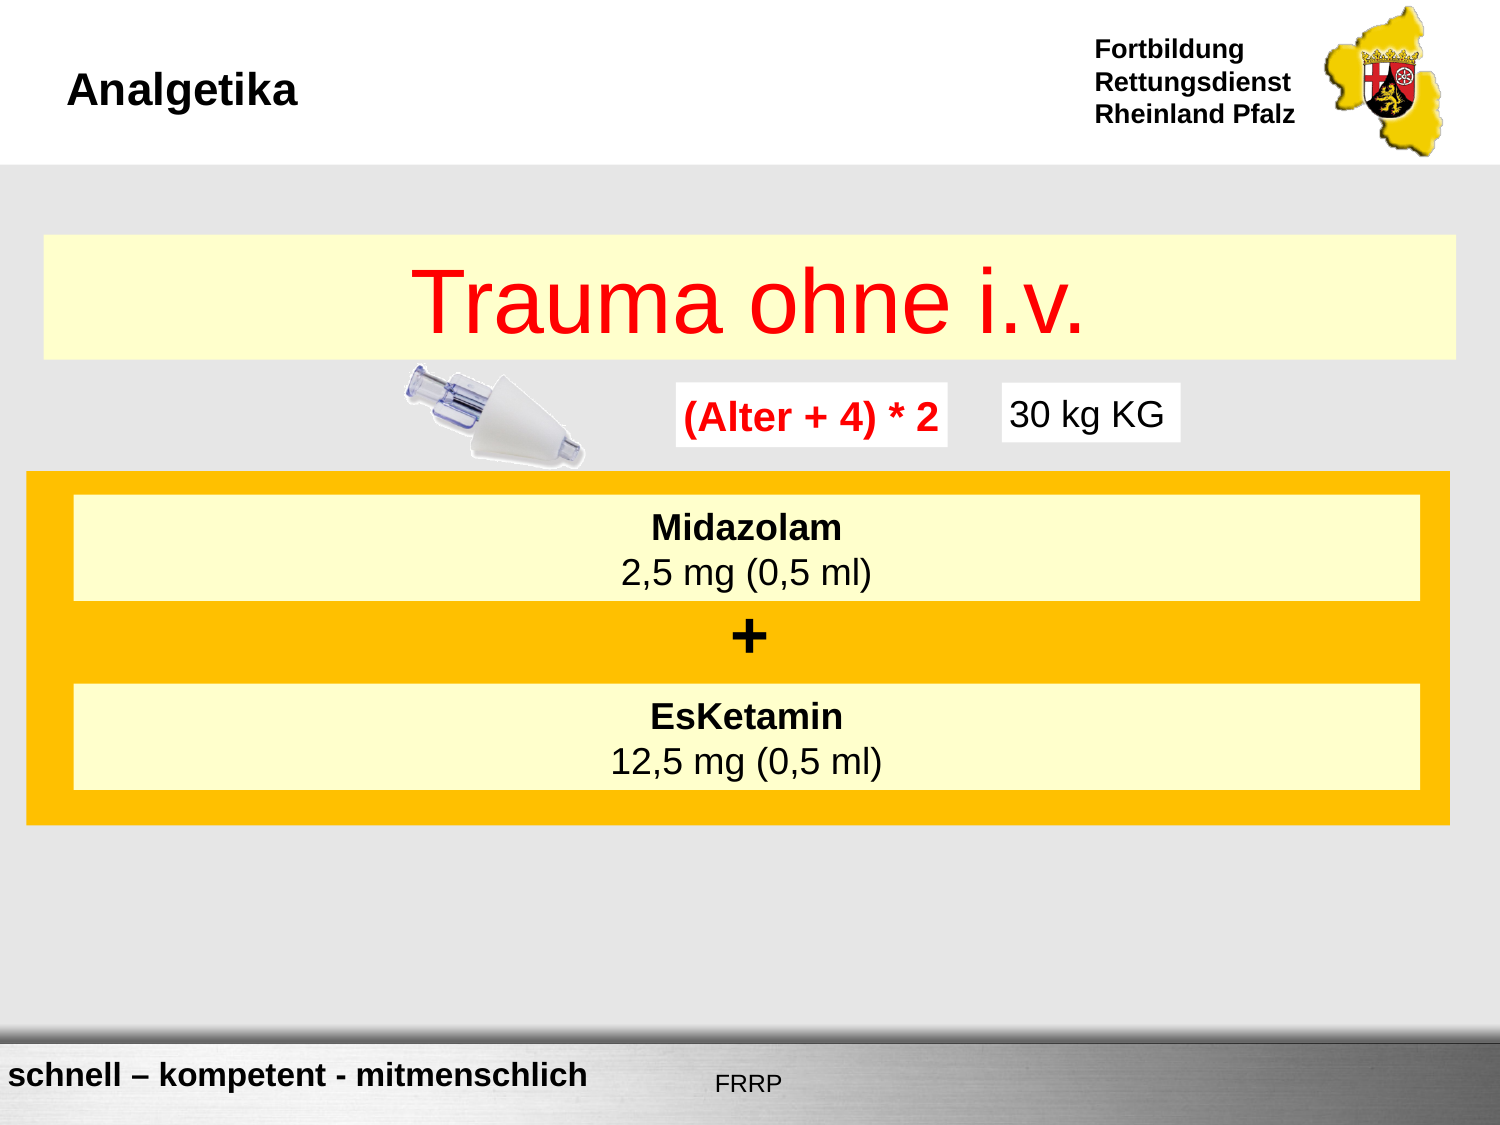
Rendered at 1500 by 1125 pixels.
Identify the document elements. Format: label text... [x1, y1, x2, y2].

picture [401, 360, 587, 471]
picture [1312, 0, 1456, 160]
picture [0, 1024, 1500, 1125]
text_box 30 kg KG [1001, 382, 1181, 443]
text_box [26, 470, 1451, 826]
title Analgetika [65, 37, 1042, 137]
text_box (Alter + 4) * 2 [675, 382, 948, 448]
text_box Trauma ohne i.v. [43, 234, 1457, 360]
